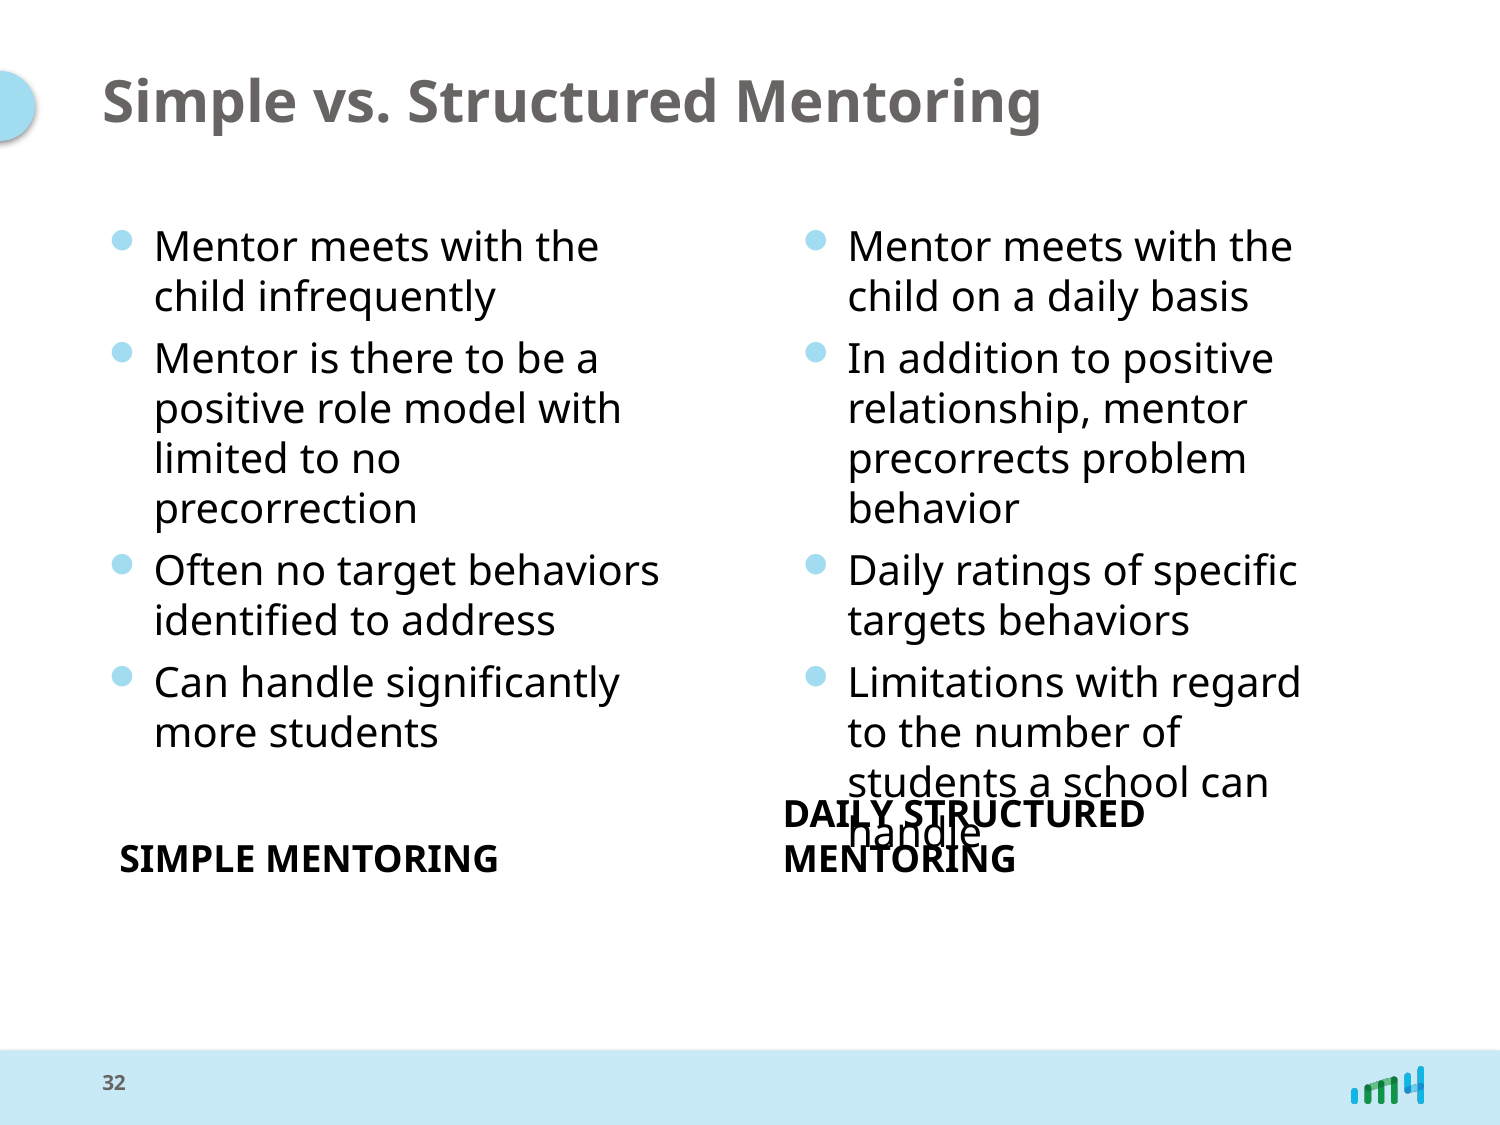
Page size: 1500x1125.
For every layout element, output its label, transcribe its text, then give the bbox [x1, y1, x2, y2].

picture [1351, 1066, 1424, 1104]
slide_number 32 [87, 1062, 181, 1100]
list SIMPLE MENTORING [103, 761, 718, 889]
list DAILY STRUCTURED MENTORING [767, 761, 1294, 889]
list Mentor meets with the child infrequently Mentor is there to be a positive role model with limited to no precorrection Often no target behaviors identified to address Can handle significantly more students [93, 212, 688, 723]
title Simple vs. Structured Mentoring [87, 24, 1300, 150]
list Mentor meets with the child on a daily basis In addition to positive relationship, mentor precorrects problem behavior Daily ratings of specific targets behaviors Limitations with regard to the number of students a school can handle [787, 212, 1357, 850]
